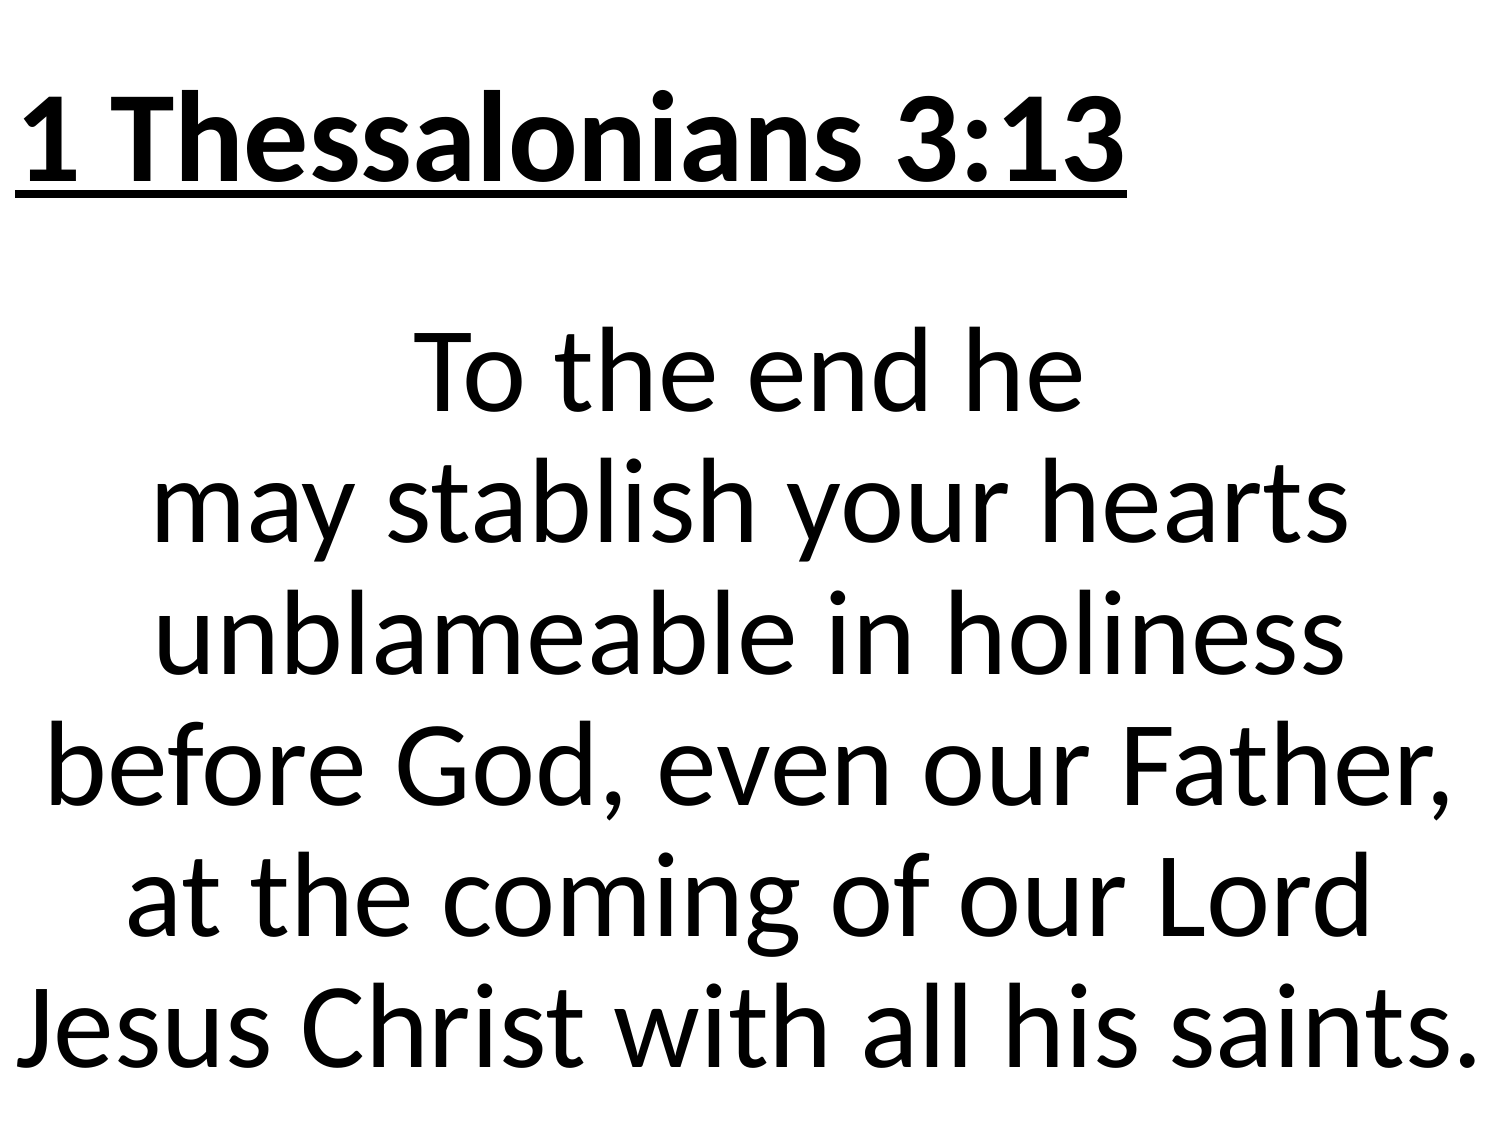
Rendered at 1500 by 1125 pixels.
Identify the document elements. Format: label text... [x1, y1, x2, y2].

title 1 Thessalonians 3:13 [0, 59, 1500, 278]
list To the end he may stablish your hearts unblameable in holiness before God, even our Father, at the coming of our Lord Jesus Christ with all his saints. [0, 299, 1500, 1125]
